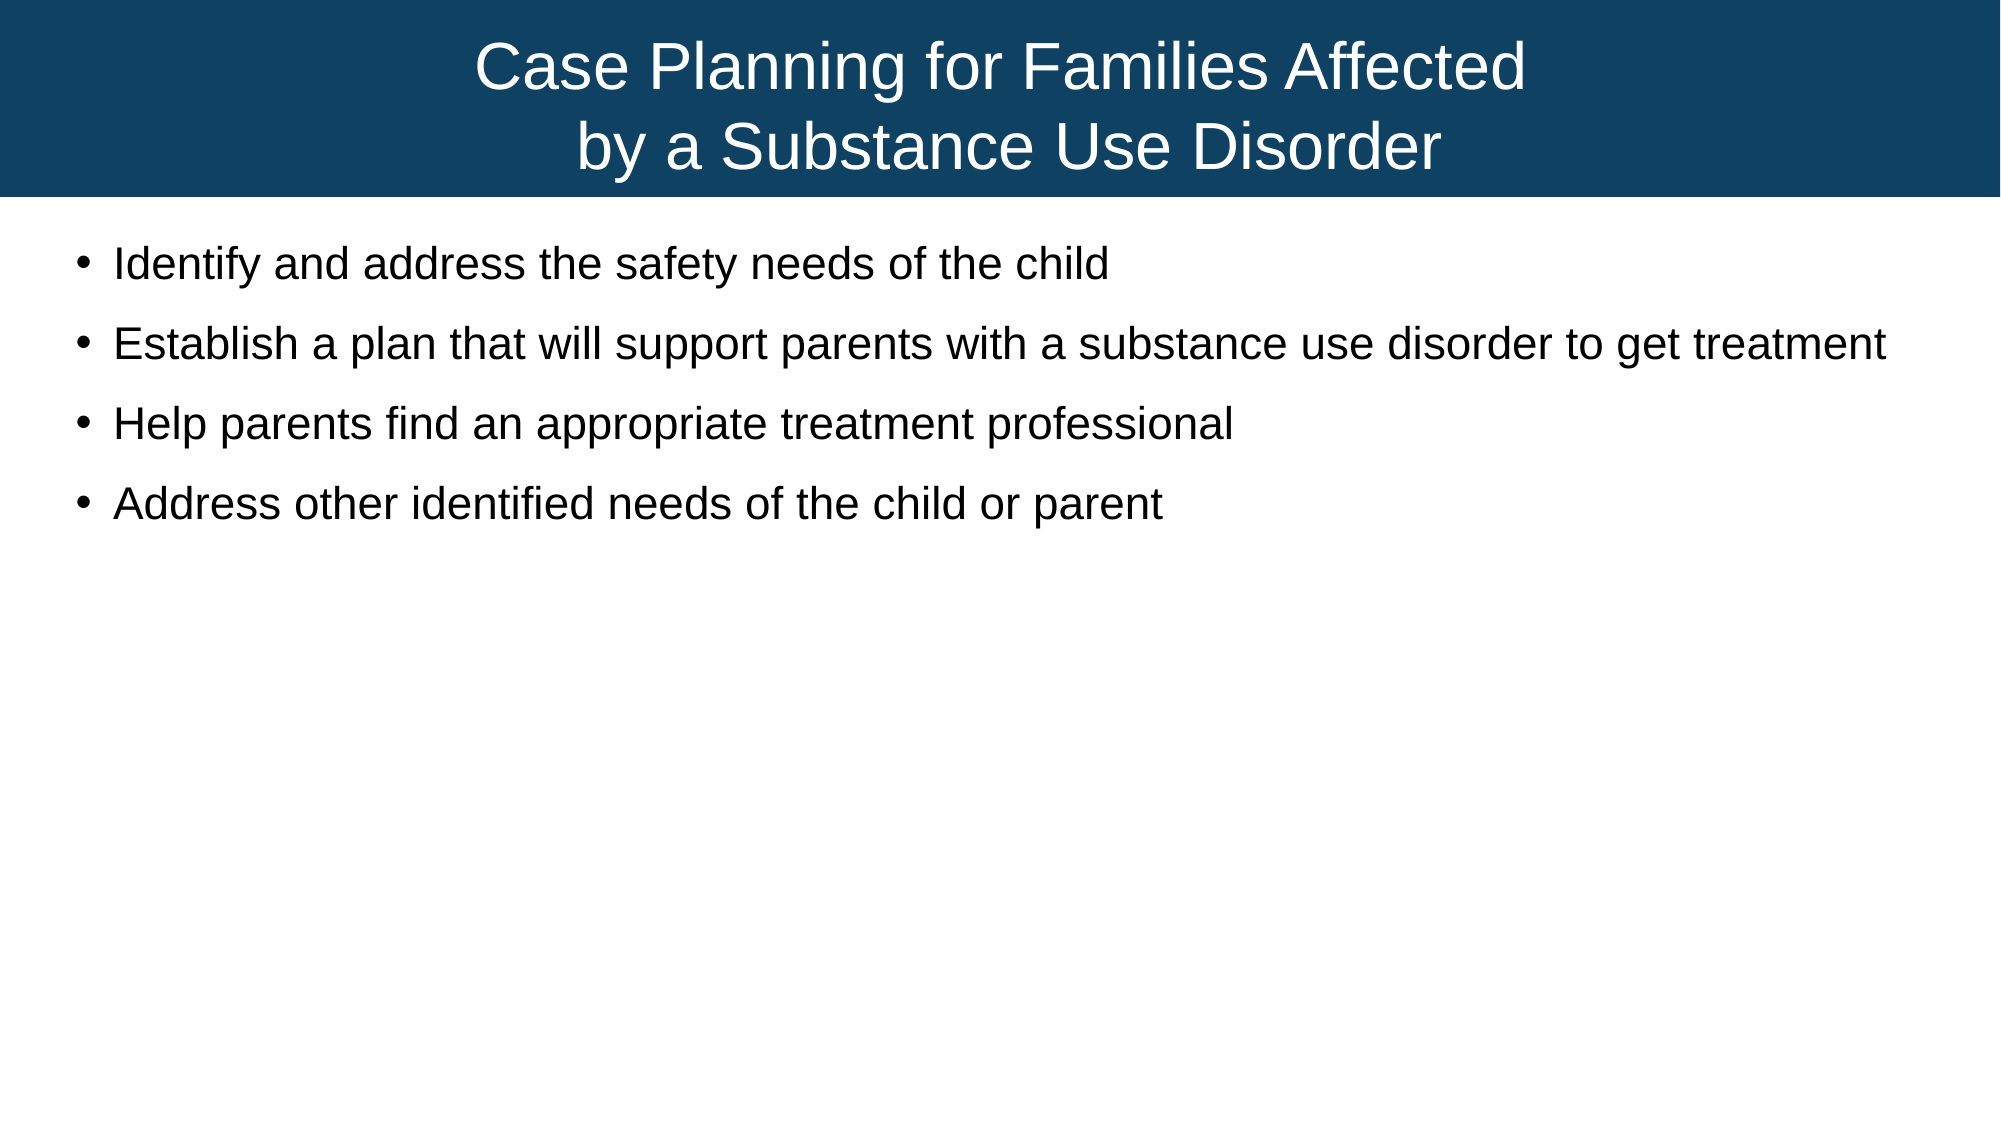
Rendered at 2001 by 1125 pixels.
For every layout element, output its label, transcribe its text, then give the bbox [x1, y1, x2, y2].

title Case Planning for Families Affected by a Substance Use Disorder [60, 8, 1943, 197]
list Identify and address the safety needs of the child Establish a plan that will support parents with a substance use disorder to get treatment Help parents find an appropriate treatment professional Address other identified needs of the child or parent [60, 226, 1943, 1014]
